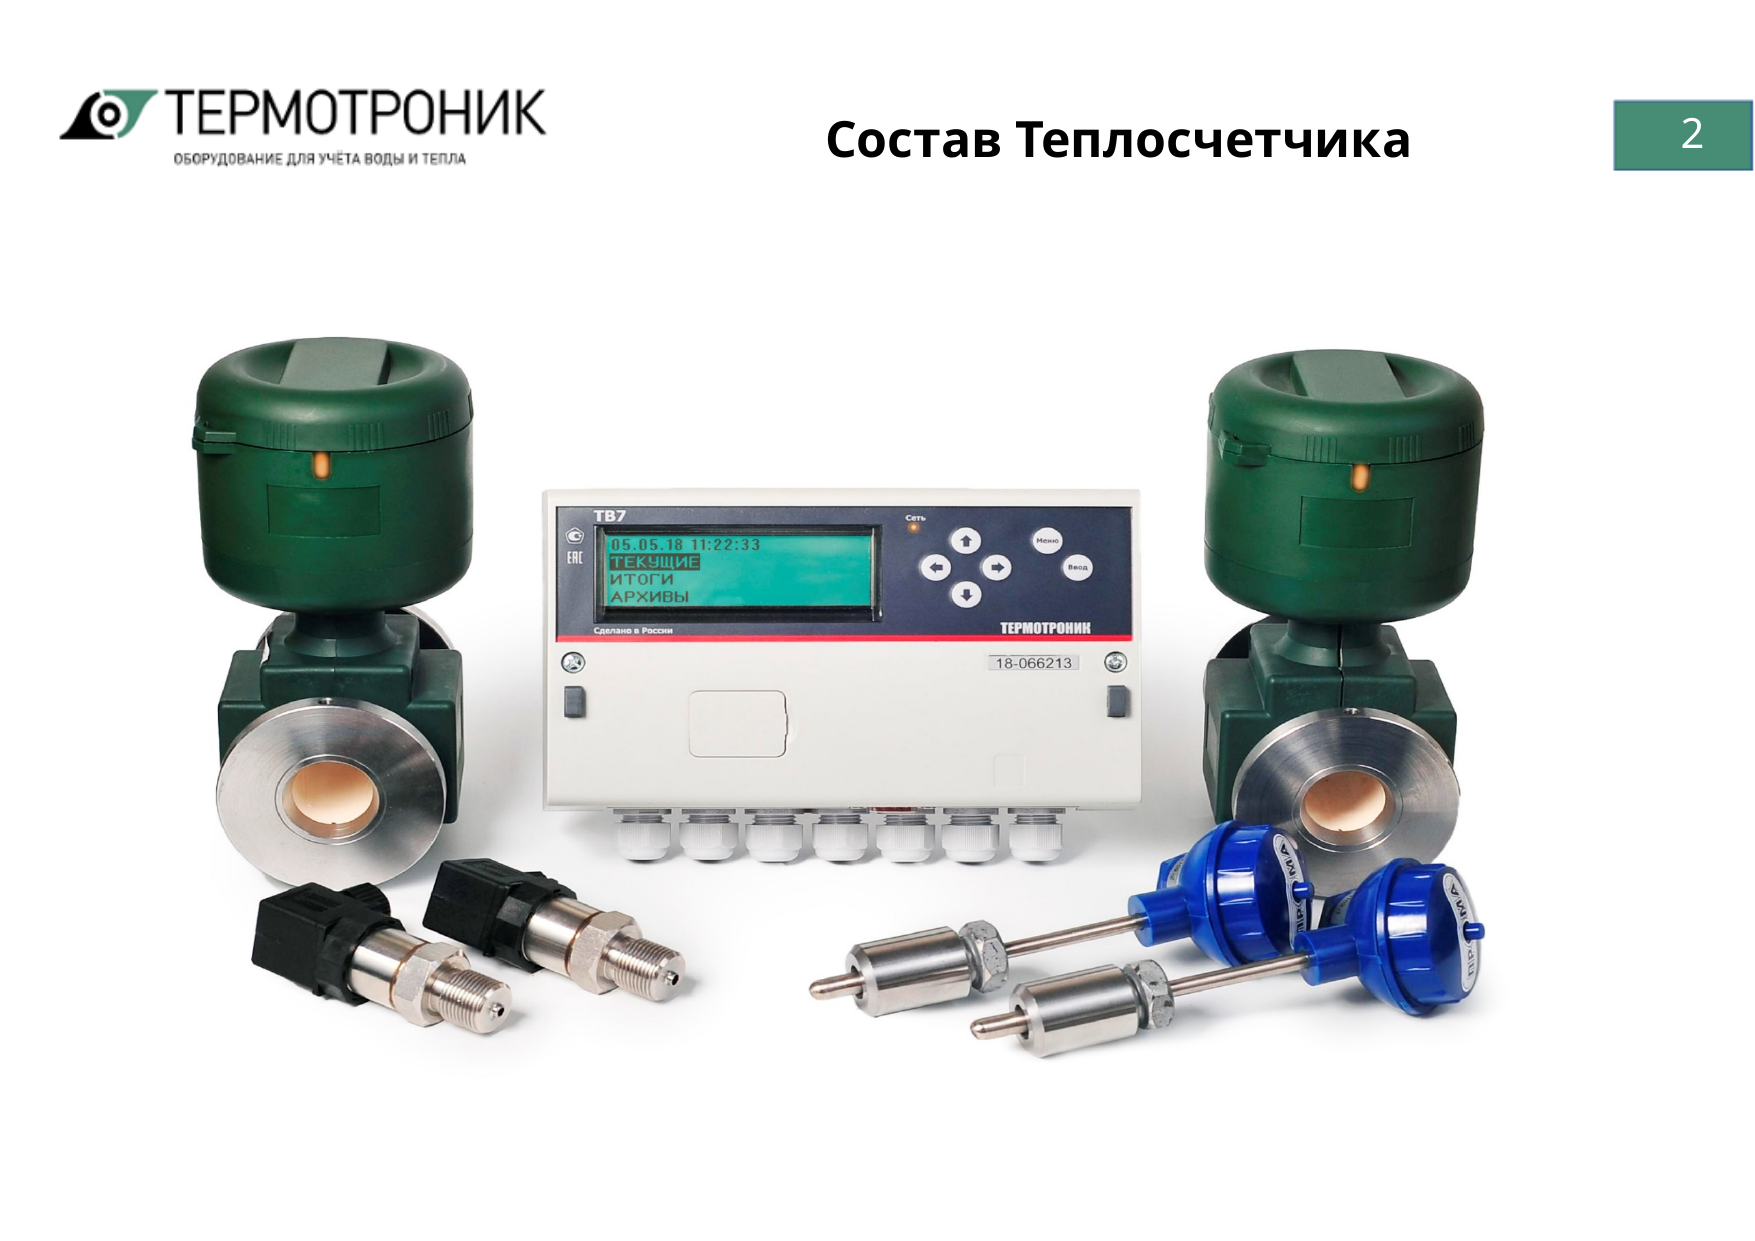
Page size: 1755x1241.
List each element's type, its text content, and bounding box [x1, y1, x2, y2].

picture [0, 0, 1755, 1241]
title Состав Теплосчетчика [664, 65, 1586, 208]
